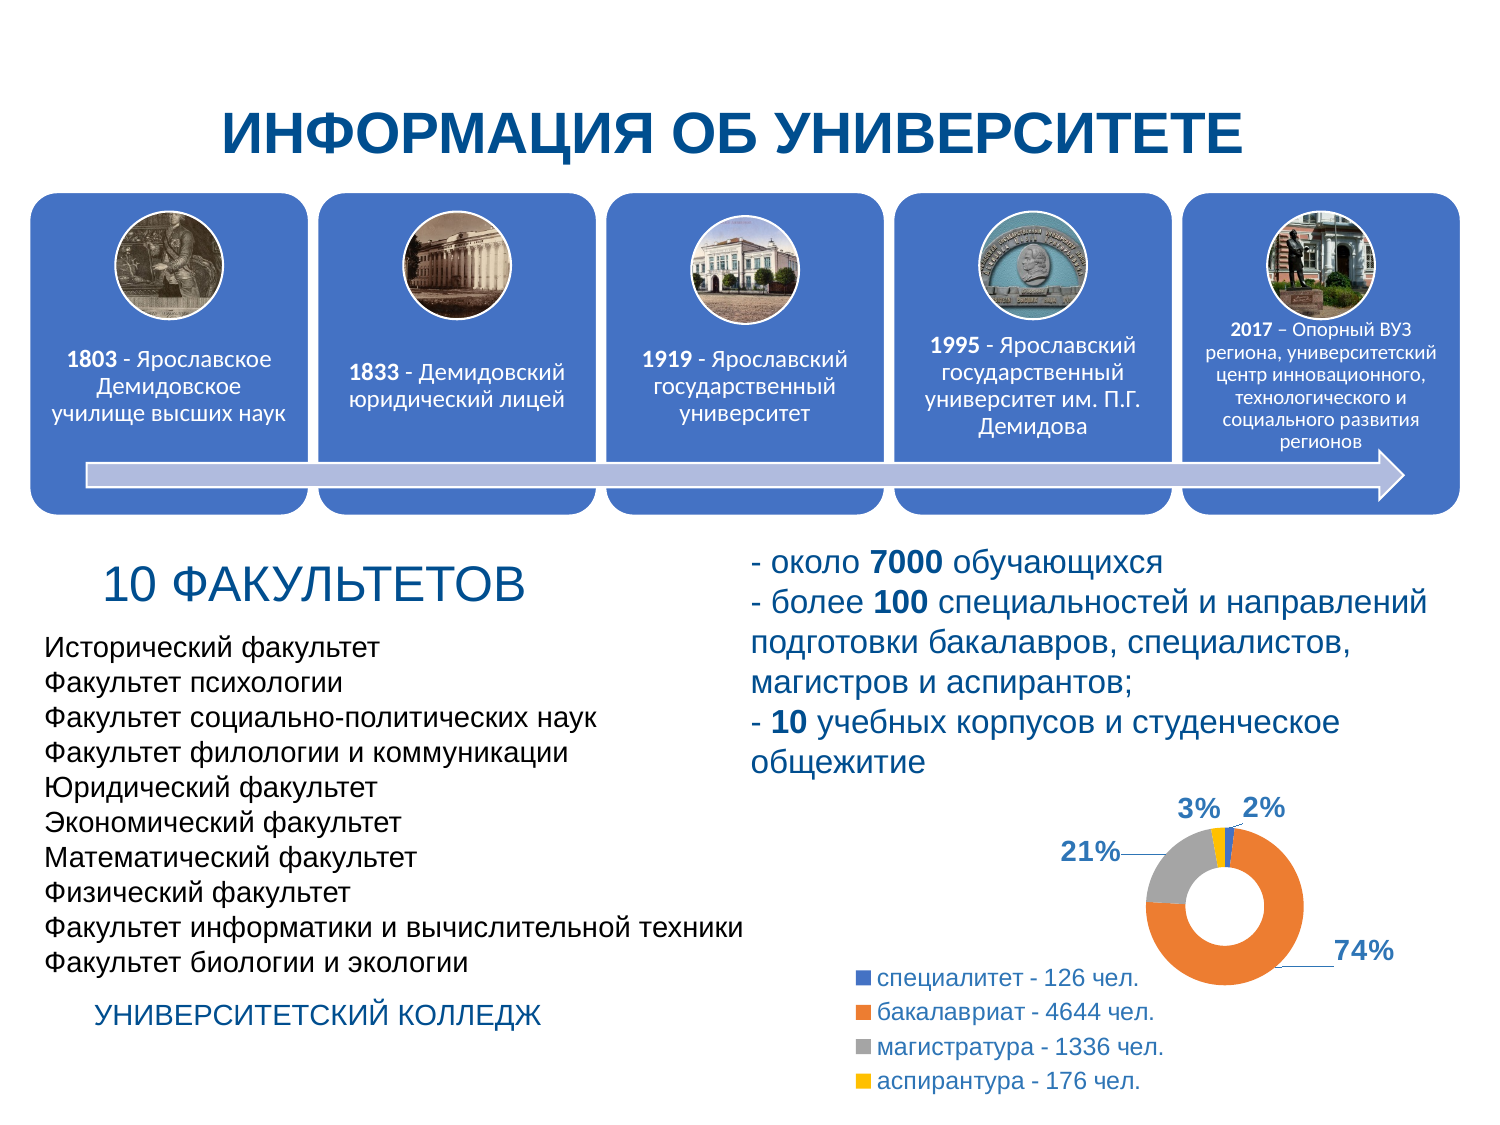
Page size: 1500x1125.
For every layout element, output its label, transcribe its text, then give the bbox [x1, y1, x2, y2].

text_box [29, 192, 1461, 516]
chart [825, 721, 1461, 1125]
title ИНФОРМАЦИЯ ОБ УНИВЕРСИТЕТЕ [206, 76, 1296, 192]
text_box 10 ФАКУЛЬТЕТОВ [29, 551, 600, 620]
text_box - около 7000 обучающихся - более 100 специальностей и направлений подготовки бакалавров, специалистов, магистров и аспирантов; - 10 учебных корпусов и студенческое общежитие [660, 532, 1474, 827]
text_box Исторический факультет Факультет психологии Факультет социально-политических наук Факультет филологии и коммуникации Юридический факультет Экономический факультет Математический факультет Физический факультет Факультет информатики и вычислительной техники Факультет биологии и экологии [29, 620, 825, 986]
text_box УНИВЕРСИТЕТСКИЙ КОЛЛЕДЖ [79, 989, 557, 1040]
